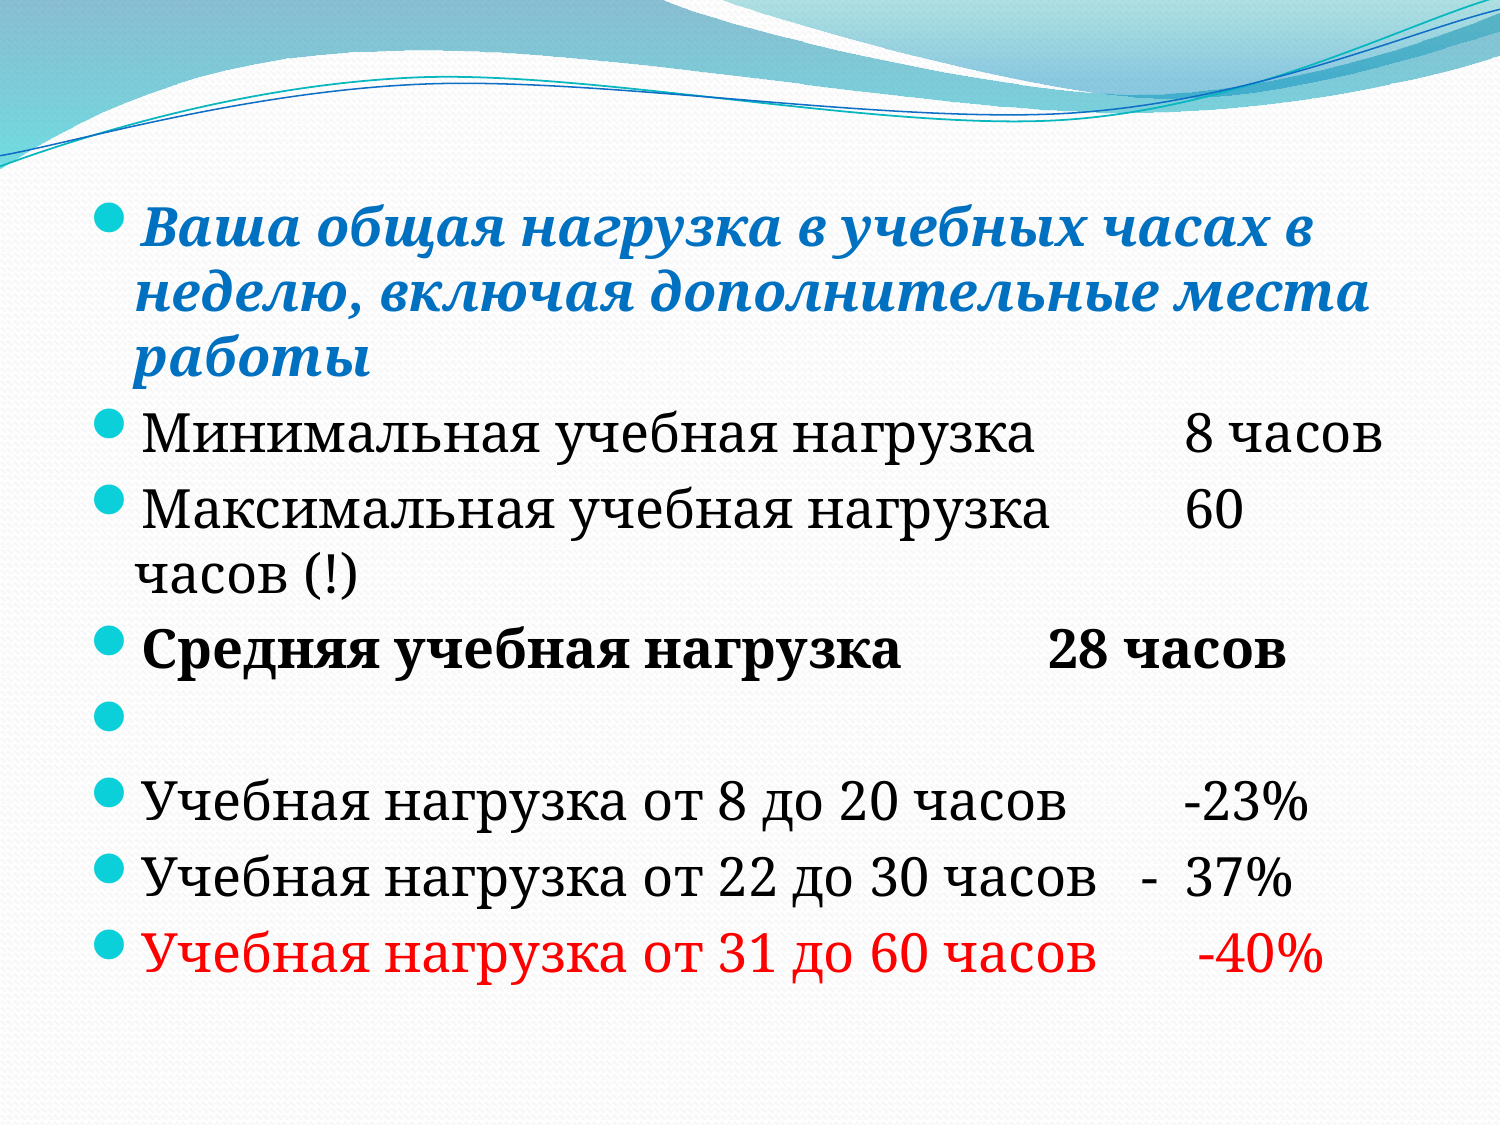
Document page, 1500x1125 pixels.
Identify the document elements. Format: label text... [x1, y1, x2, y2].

list Ваша общая нагрузка в учебных часах в неделю, включая дополнительные места работы Минимальная учебная нагрузка 8 часов Максимальная учебная нагрузка 60 часов (!) Средняя учебная нагрузка 28 часов Учебная нагрузка от 8 до 20 часов -23% Учебная нагрузка от 22 до 30 часов - 37% Учебная нагрузка от 31 до 60 часов -40% [75, 184, 1425, 1038]
